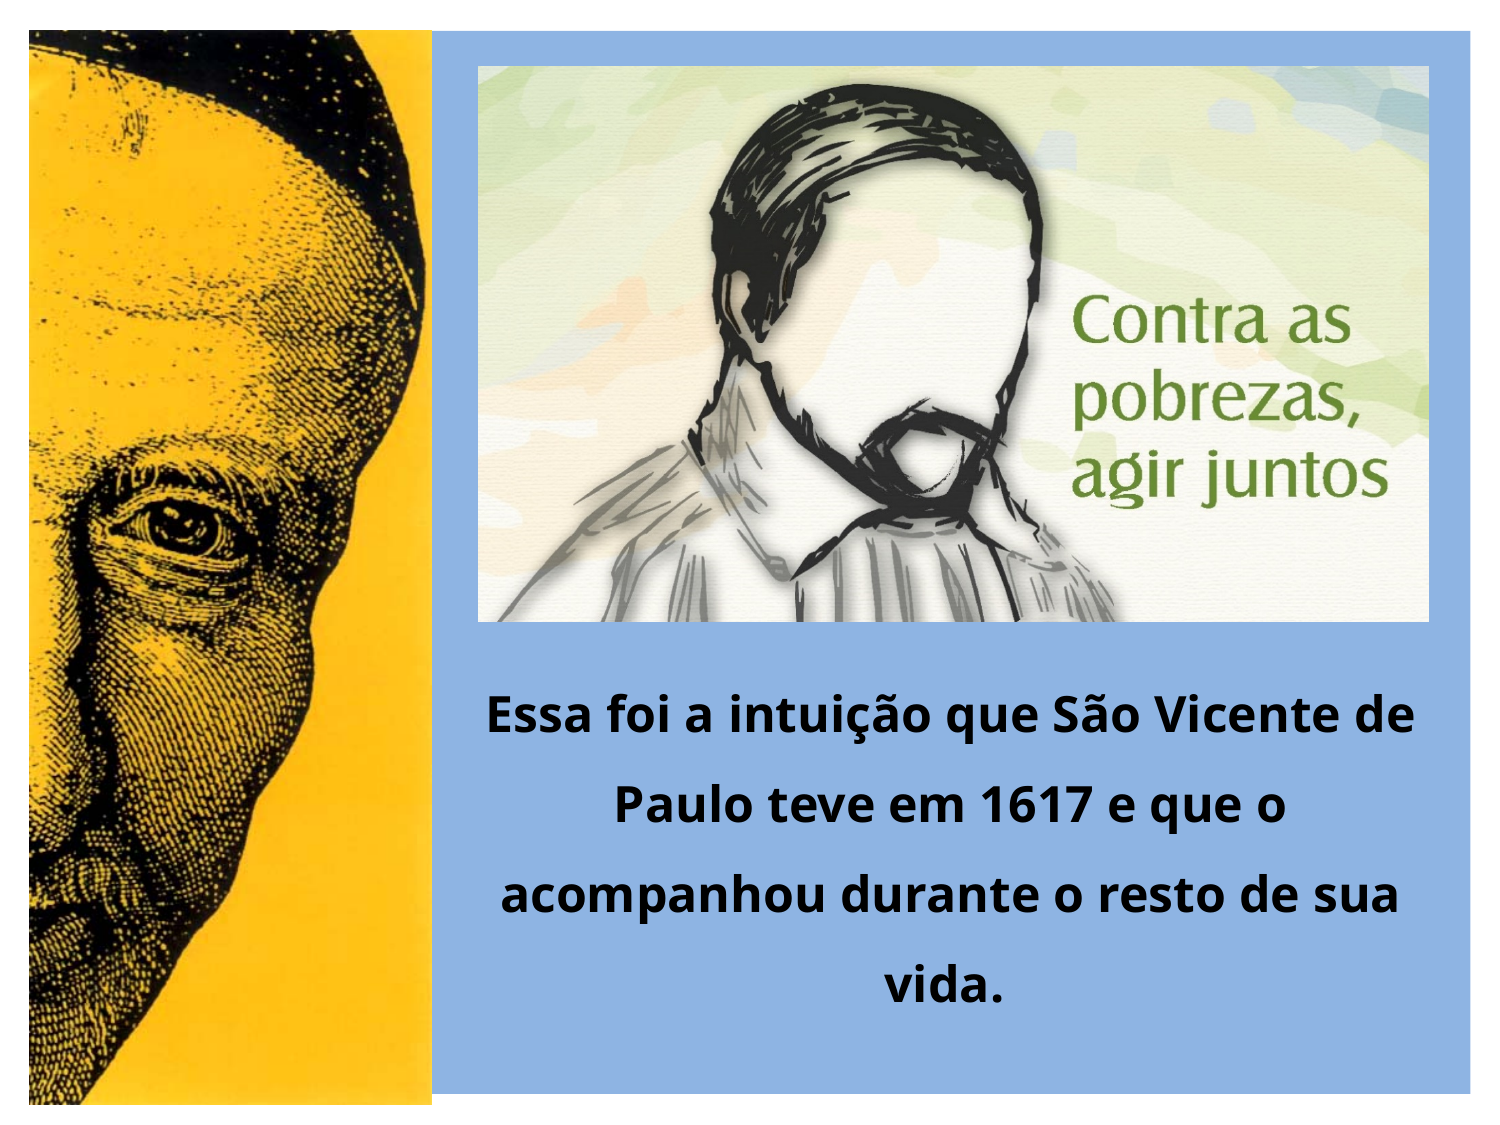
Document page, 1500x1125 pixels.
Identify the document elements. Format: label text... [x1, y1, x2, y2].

picture [478, 66, 1429, 622]
title Essa foi a intuição que São Vicente de Paulo teve em 1617 e que o acompanhou durante o resto de sua vida. [432, 30, 1471, 1094]
picture [29, 30, 432, 1105]
